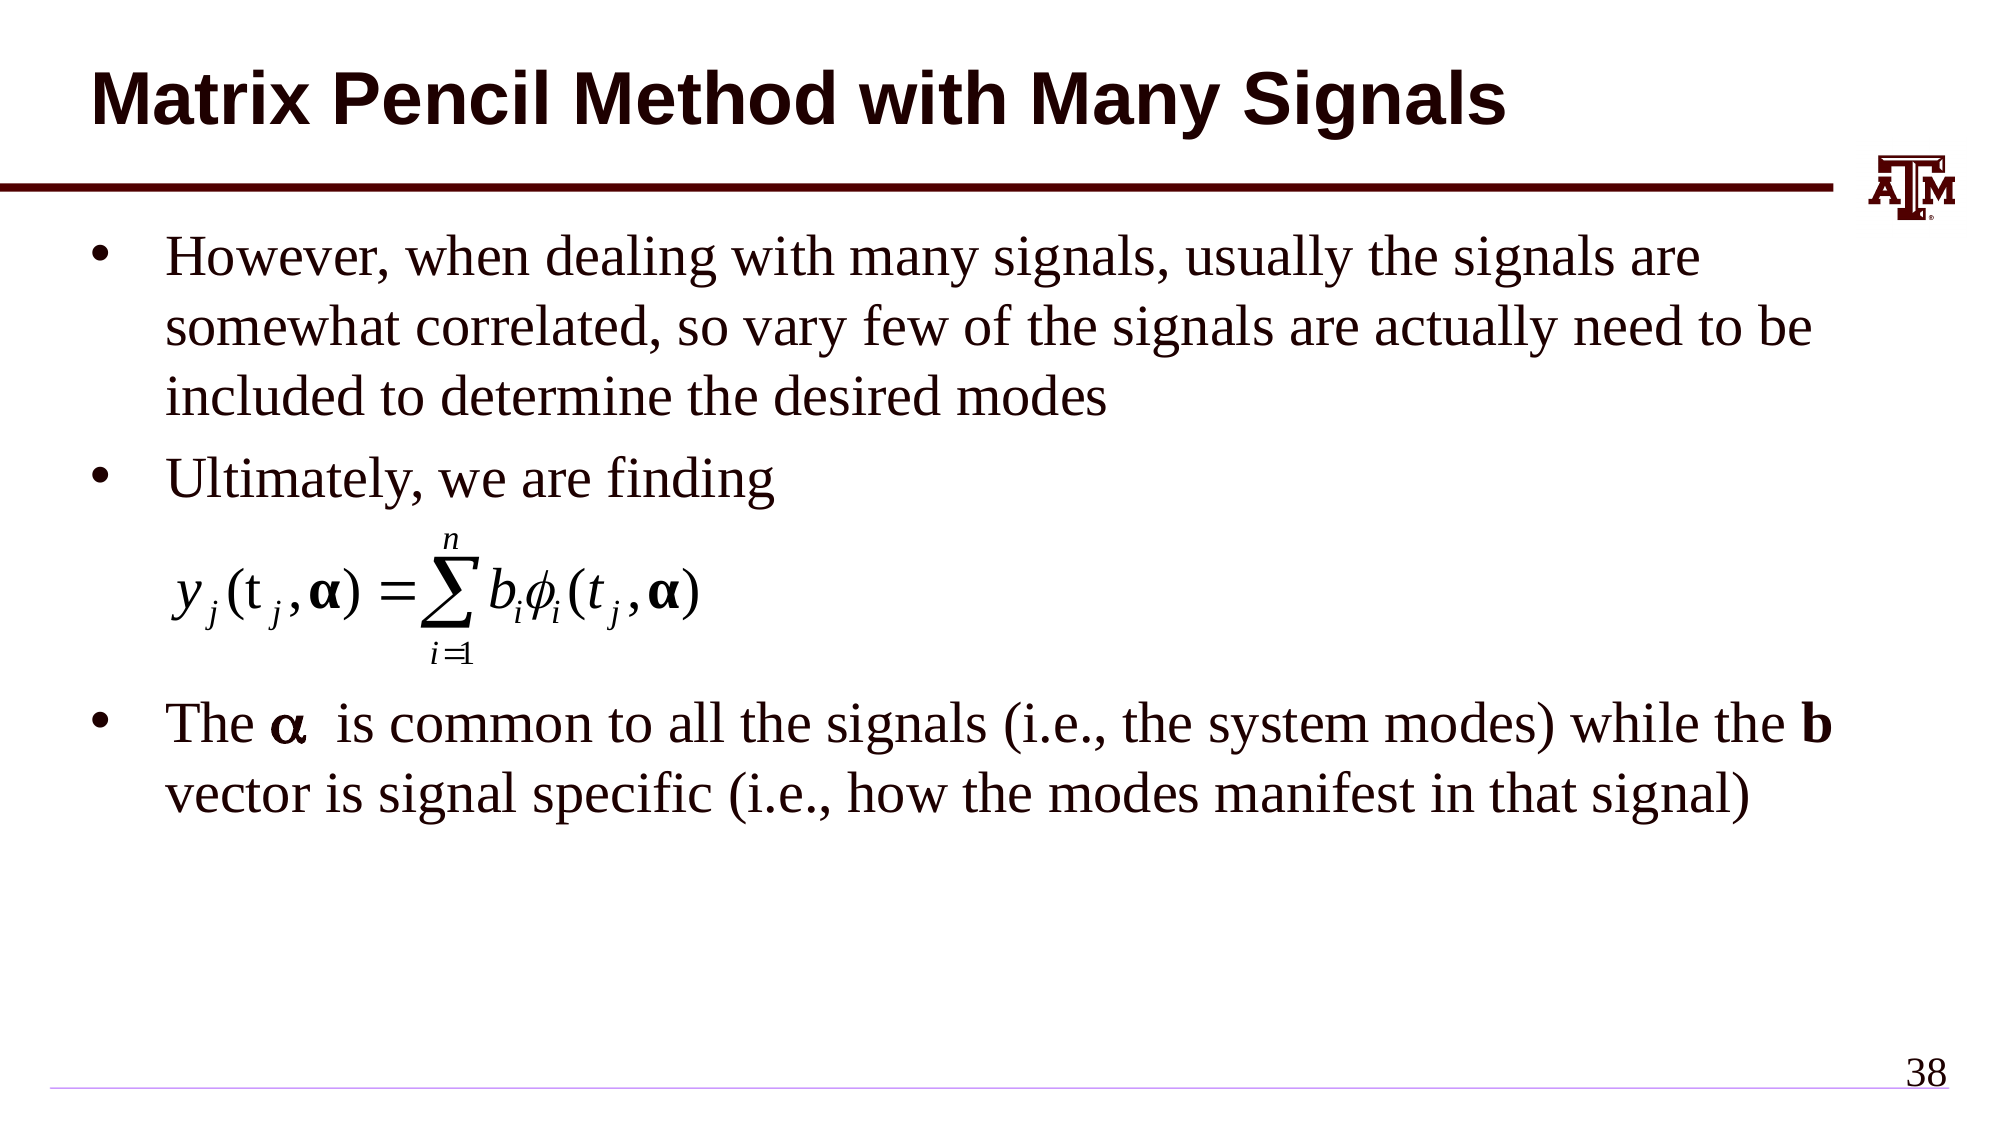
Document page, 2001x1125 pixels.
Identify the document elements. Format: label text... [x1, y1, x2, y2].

list However, when dealing with many signals, usually the signals are somewhat correlated, so vary few of the signals are actually need to be included to determine the desired modes Ultimately, we are finding The a is common to all the signals (i.e., the system modes) while the b vector is signal specific (i.e., how the modes manifest in that signal) [74, 209, 1876, 627]
picture [1856, 137, 1967, 238]
title Matrix Pencil Method with Many Signals [74, 12, 1909, 188]
text_box 37 [1862, 1037, 1963, 1113]
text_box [162, 512, 713, 677]
